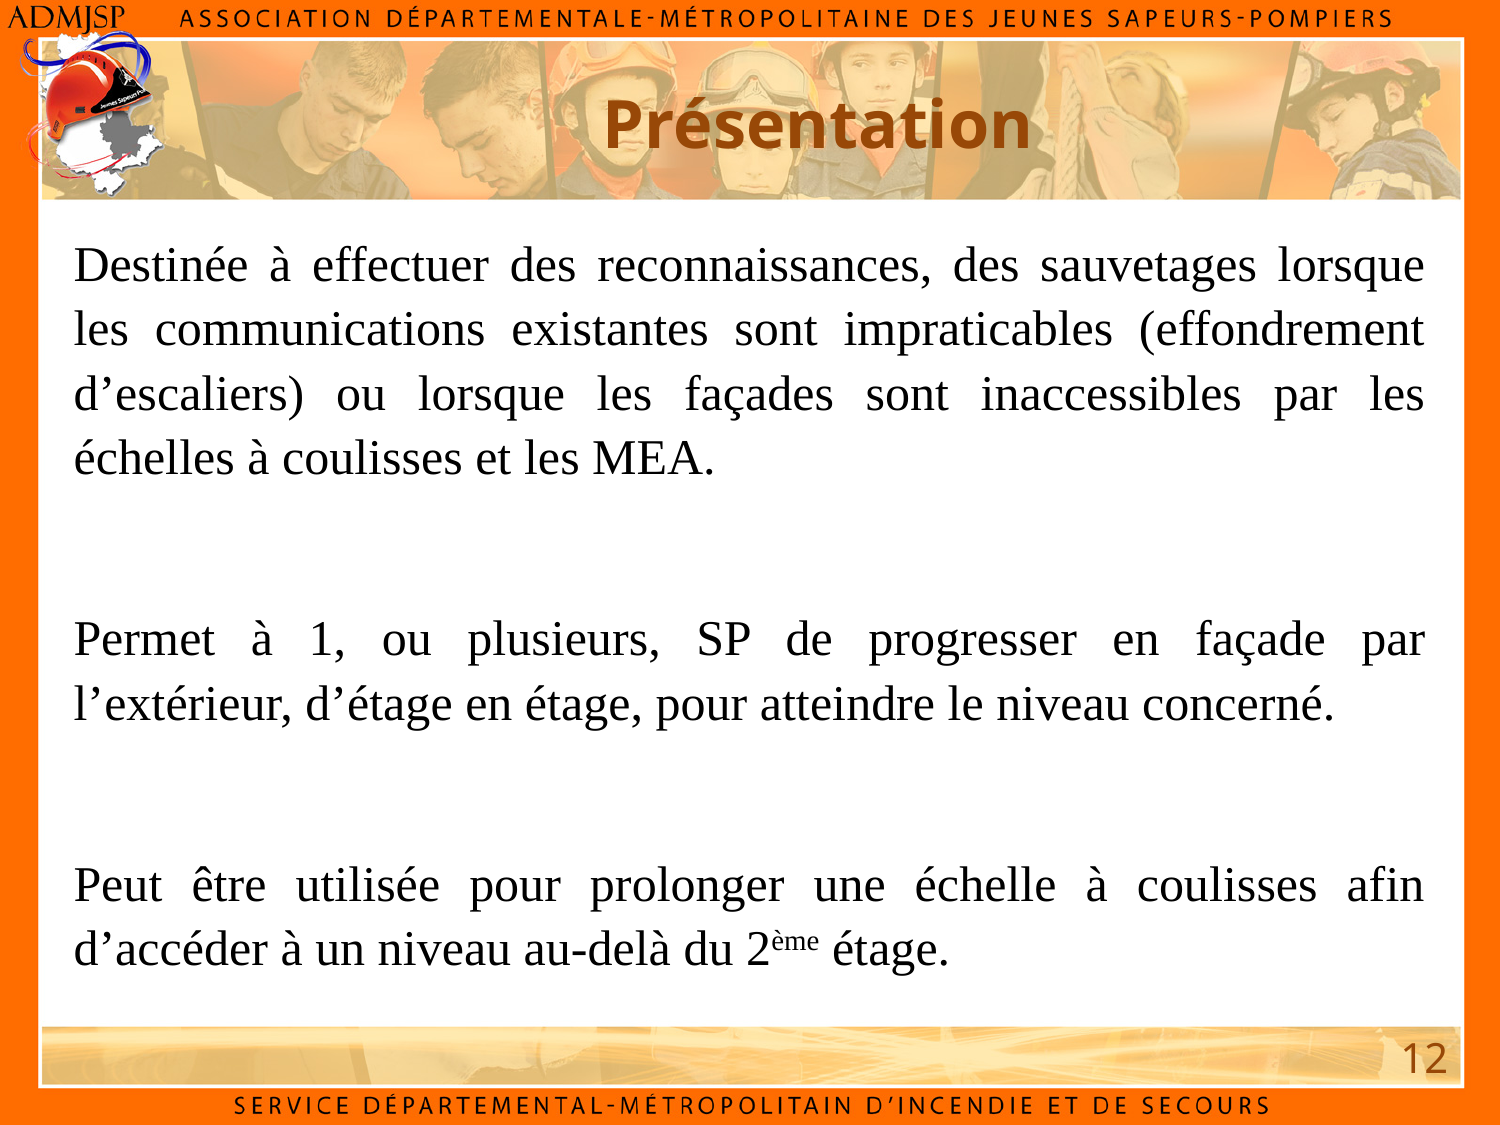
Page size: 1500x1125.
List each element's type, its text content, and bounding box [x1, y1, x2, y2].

slide_number 12 [1113, 1029, 1464, 1090]
picture [0, 0, 1500, 1125]
title Présentation [183, 45, 1454, 200]
text_box Destinée à effectuer des reconnaissances, des sauvetages lorsque les communications existantes sont impraticables (effondrement d’escaliers) ou lorsque les façades sont inaccessibles par les échelles à coulisses et les MEA. Permet à 1, ou plusieurs, SP de progresser en façade par l’extérieur, d’étage en étage, pour atteindre le niveau concerné. Peut être utilisée pour prolonger une échelle à coulisses afin d’accéder à un niveau au-delà du 2ème étage. [58, 219, 1441, 984]
